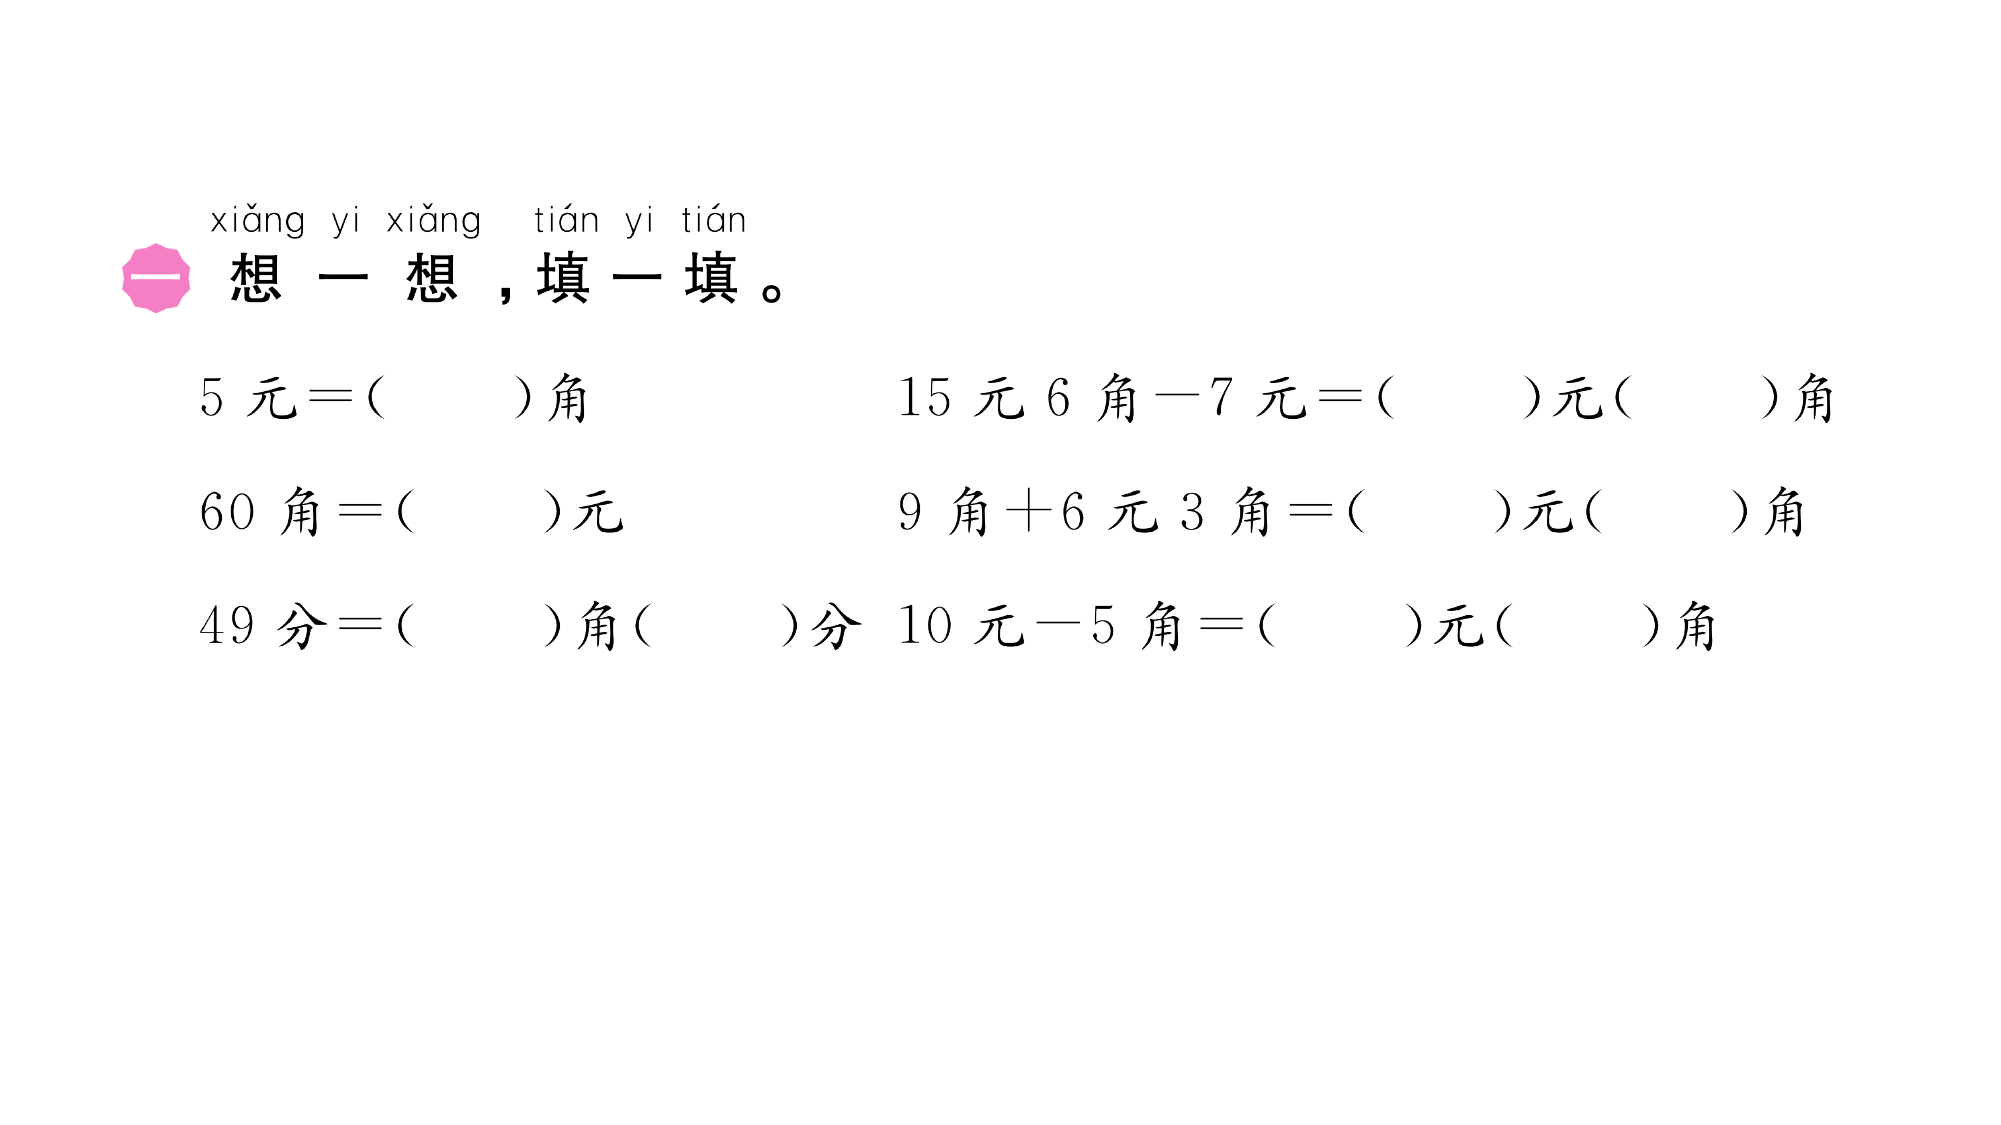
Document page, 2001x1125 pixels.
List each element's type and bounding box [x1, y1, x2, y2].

picture [118, 177, 2000, 688]
